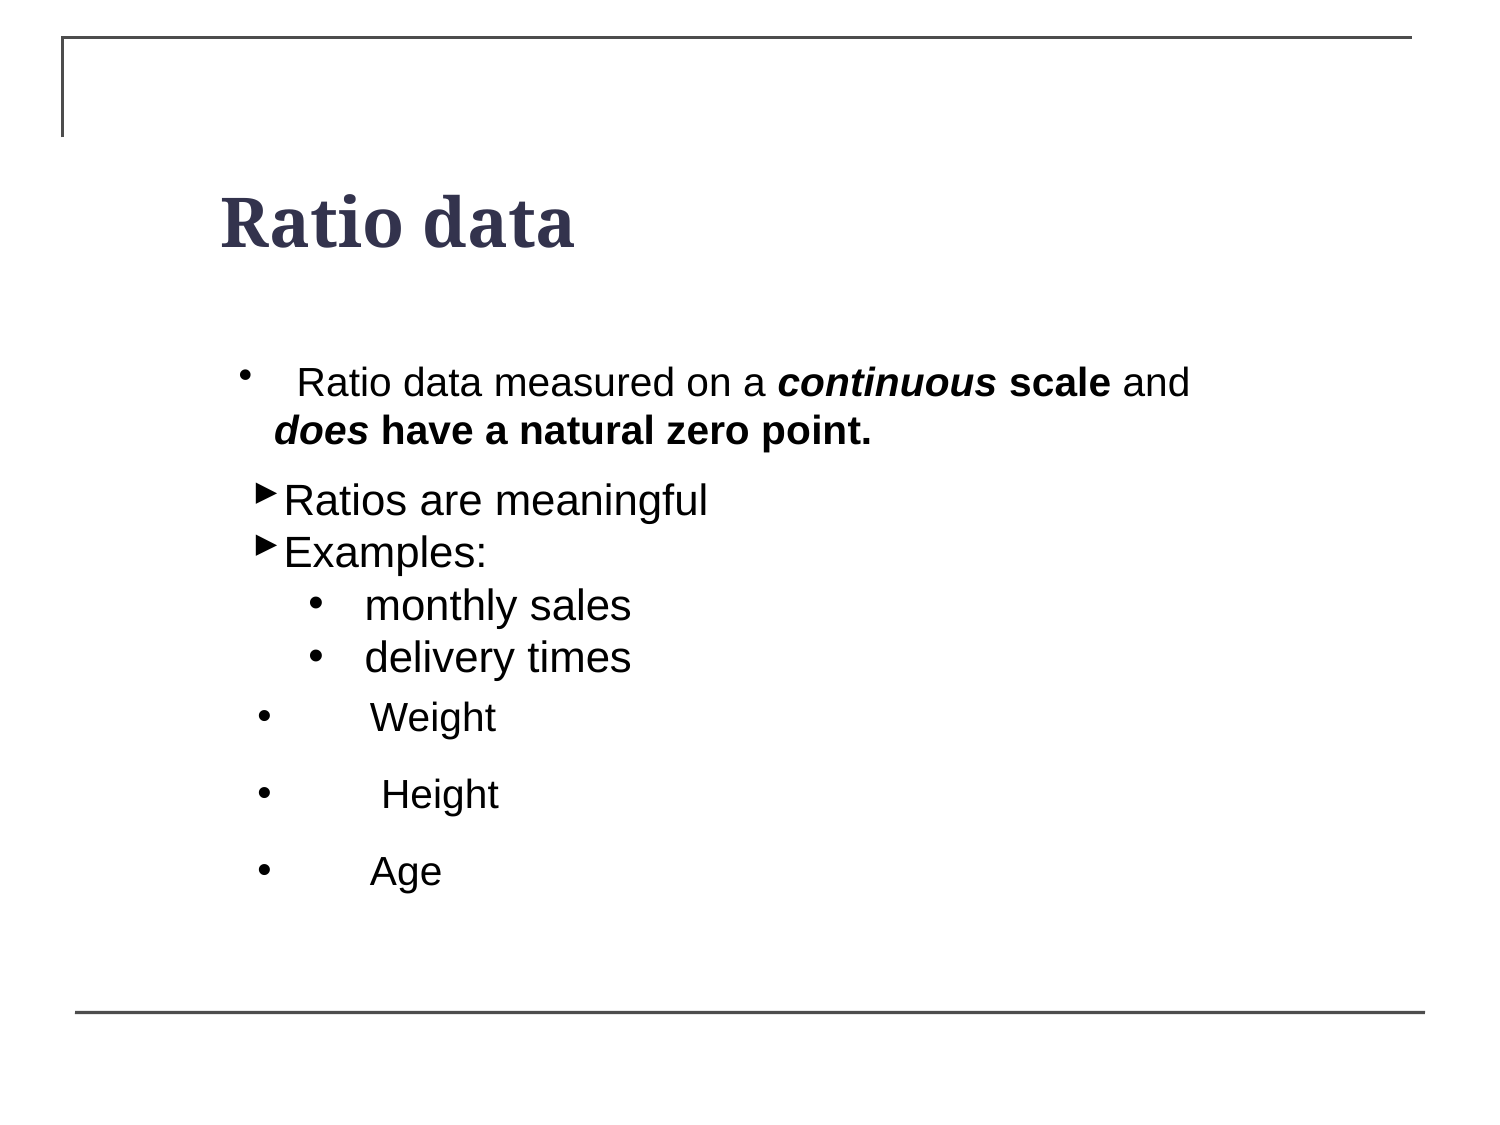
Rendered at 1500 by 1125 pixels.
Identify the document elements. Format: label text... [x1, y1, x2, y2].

text_box Ratio data measured on a continuous scale and does have a natural zero point. Ratios are meaningful Examples: monthly sales delivery times Weight Height Age [227, 349, 1291, 1029]
text_box Ratio data [209, 154, 950, 285]
